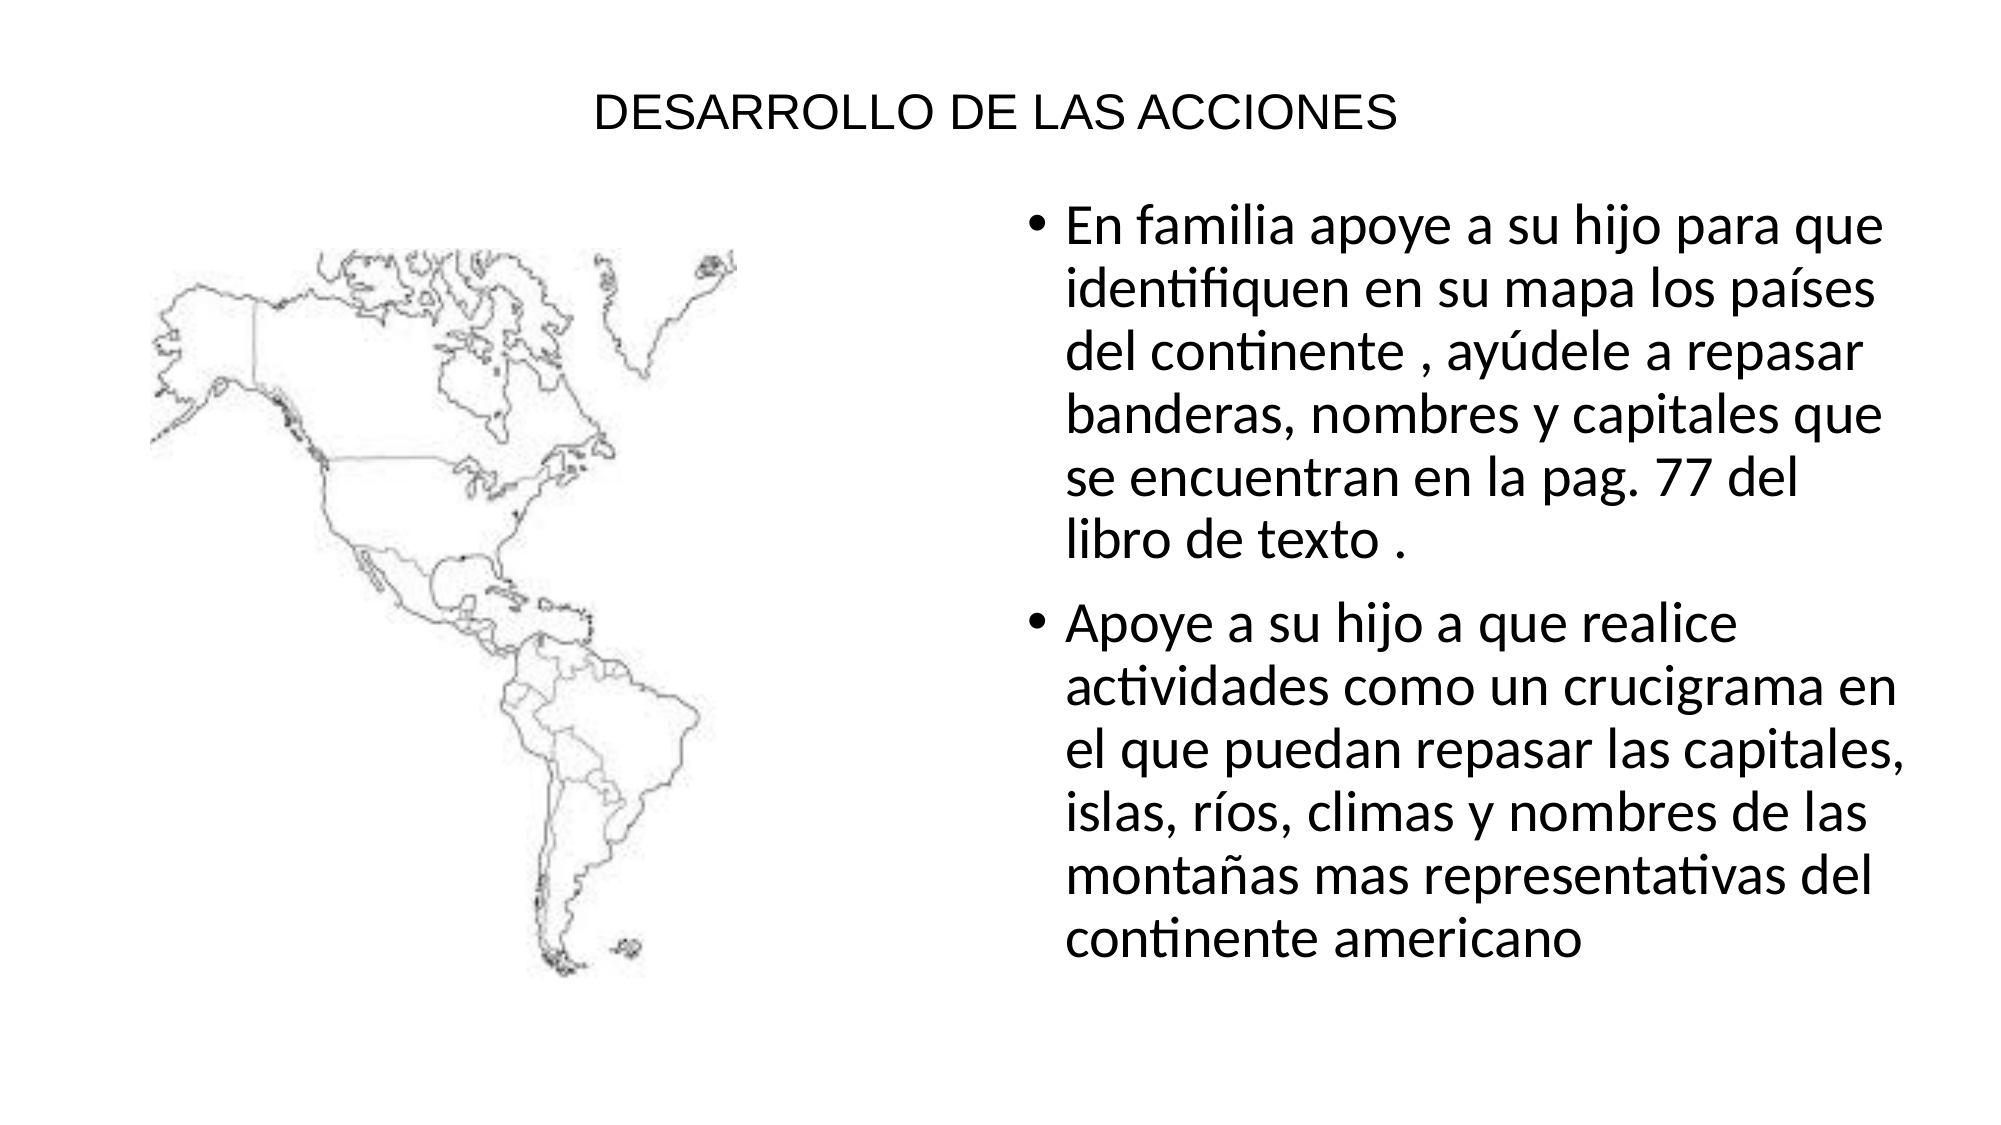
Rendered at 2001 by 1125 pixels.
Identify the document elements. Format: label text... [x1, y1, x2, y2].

list En familia apoye a su hijo para que identifiquen en su mapa los países del continente , ayúdele a repasar banderas, nombres y capitales que se encuentran en la pag. 77 del libro de texto . Apoye a su hijo a que realice actividades como un crucigrama en el que puedan repasar las capitales, islas, ríos, climas y nombres de las montañas mas representativas del continente americano [1012, 186, 1931, 1070]
title DESARROLLO DE LAS ACCIONES [62, 59, 1931, 168]
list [150, 247, 736, 993]
